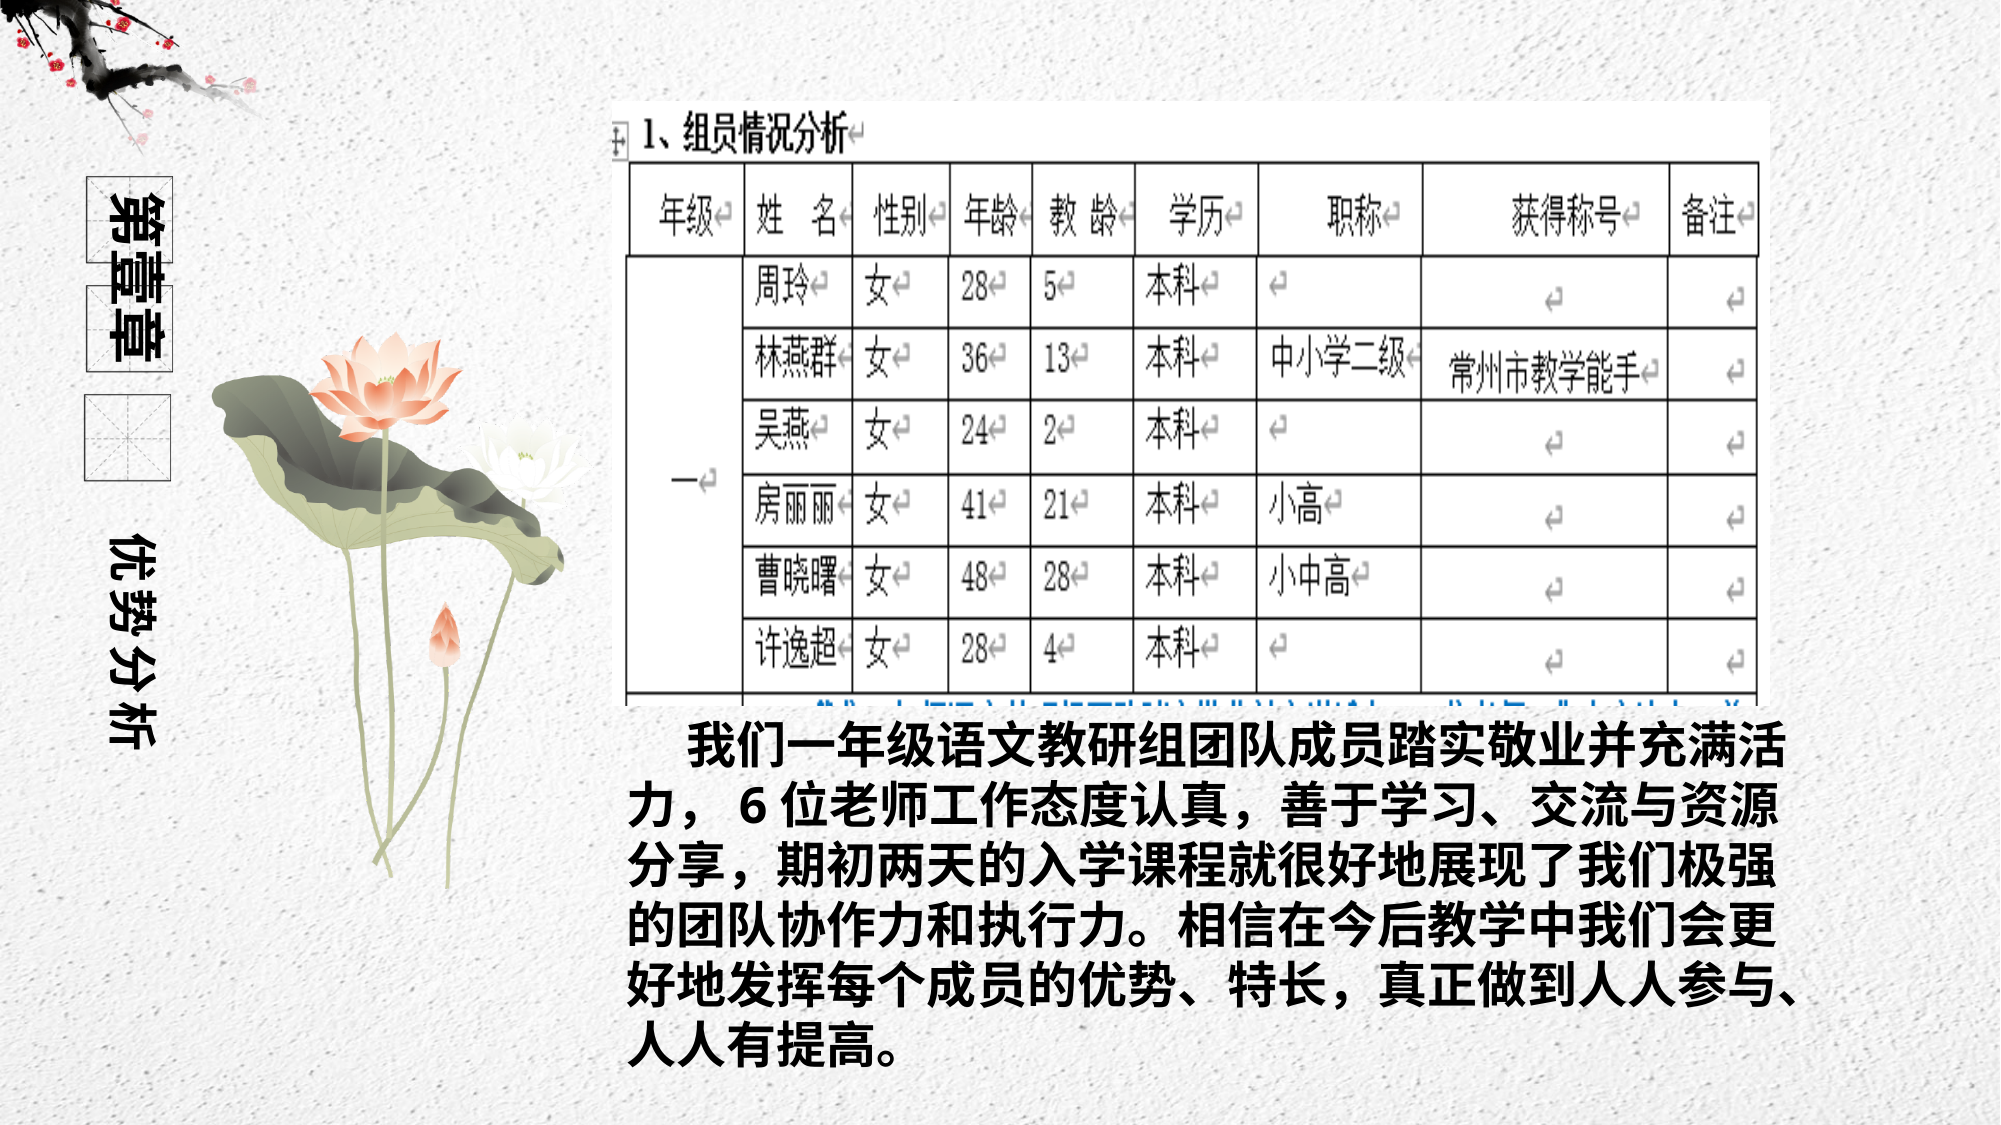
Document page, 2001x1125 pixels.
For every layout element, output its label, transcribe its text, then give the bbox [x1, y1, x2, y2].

picture [0, 0, 2000, 1125]
text_box 优势分析 [90, 524, 172, 927]
text_box 我们一年级语文教研组团队成员踏实敬业并充满活力，6位老师工作态度认真，善于学习、交流与资源分享，期初两天的入学课程就很好地展现了我们极强的团队协作力和执行力。相信在今后教学中我们会更好地发挥每个成员的优势、特长，真正做到人人参与、人人有提高。 [612, 705, 1841, 1081]
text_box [79, 172, 182, 486]
